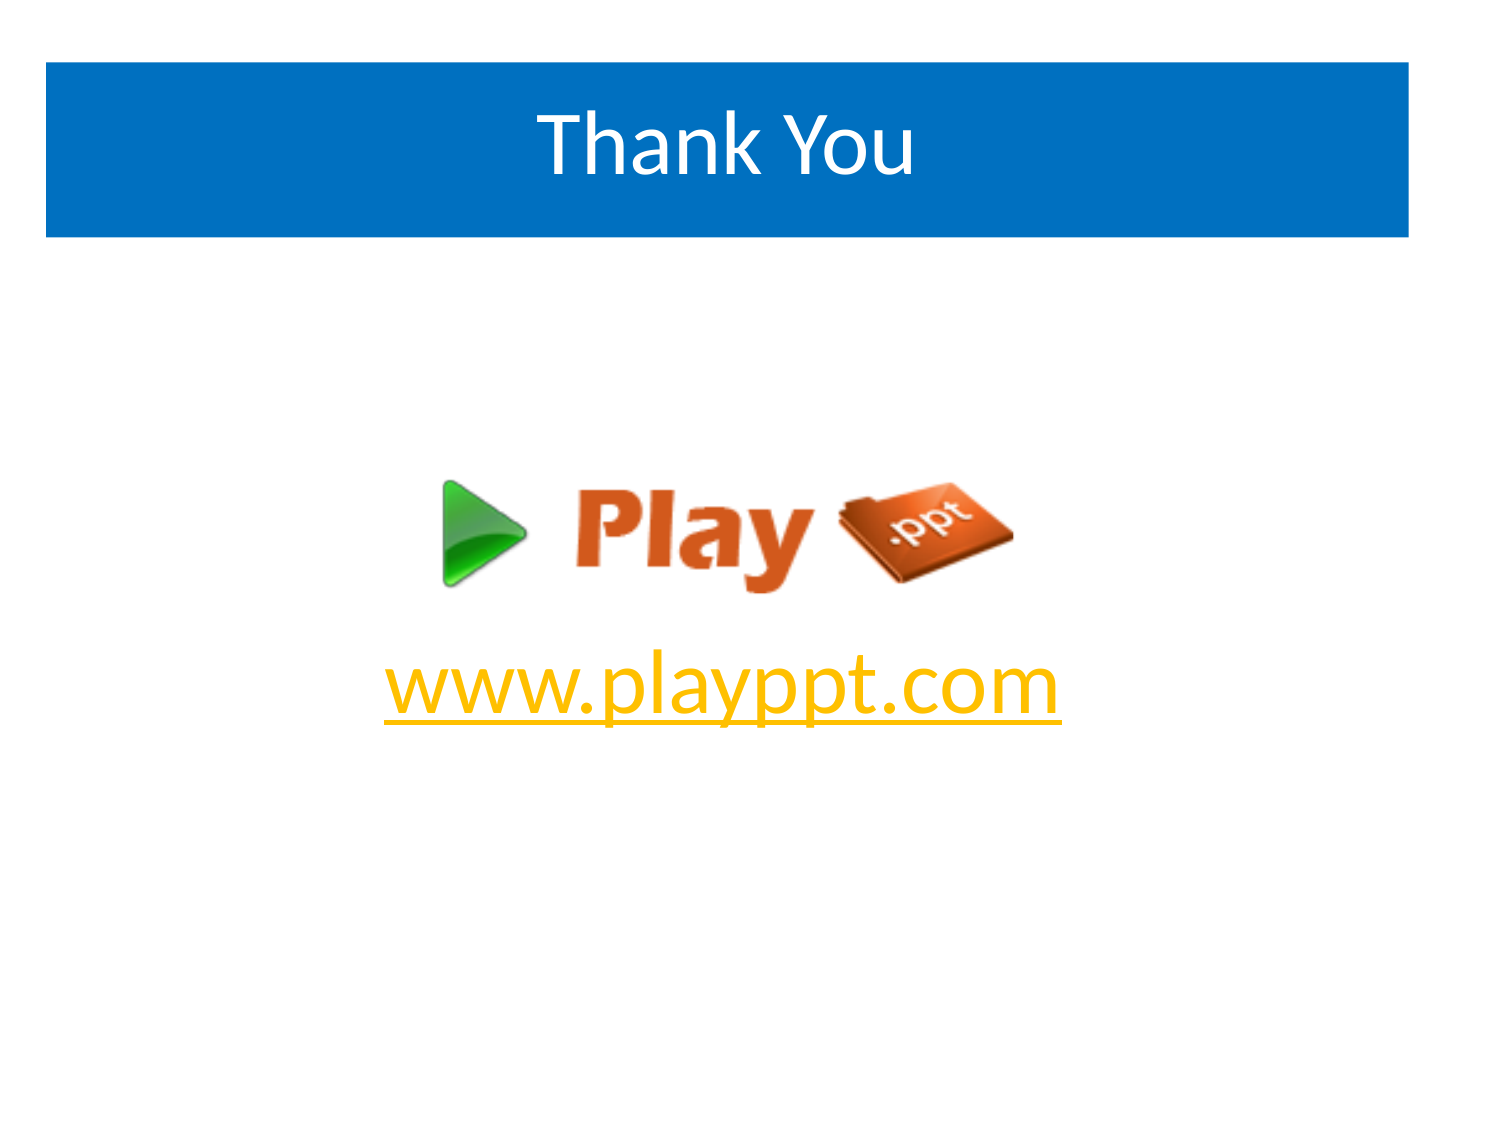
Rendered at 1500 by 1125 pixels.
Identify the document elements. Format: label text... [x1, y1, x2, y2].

text_box www.playppt.com [58, 613, 1409, 802]
title Thank You [52, 75, 1403, 263]
text_box [46, 62, 1409, 238]
picture [395, 458, 1059, 607]
